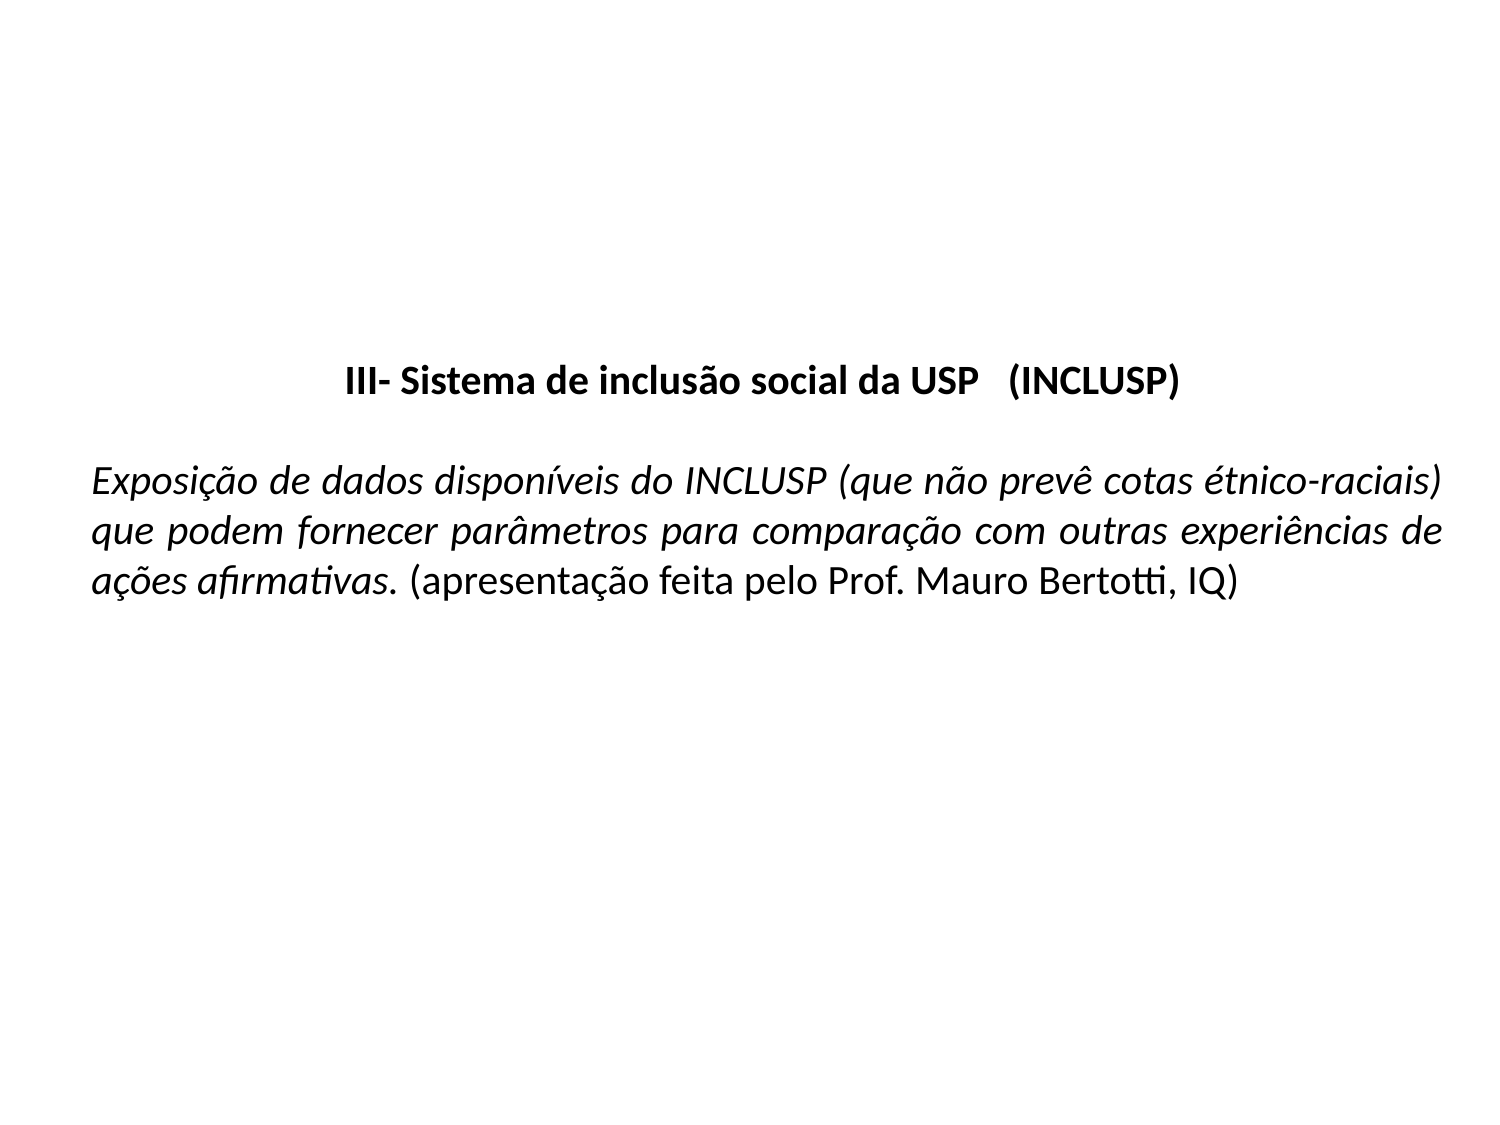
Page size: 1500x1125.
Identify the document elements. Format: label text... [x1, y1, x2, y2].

text_box III- Sistema de inclusão social da USP (INCLUSP) Exposição de dados disponíveis do INCLUSP (que não prevê cotas étnico-raciais) que podem fornecer parâmetros para comparação com outras experiências de ações afirmativas. (apresentação feita pelo Prof. Mauro Bertotti, IQ) [76, 345, 1459, 611]
